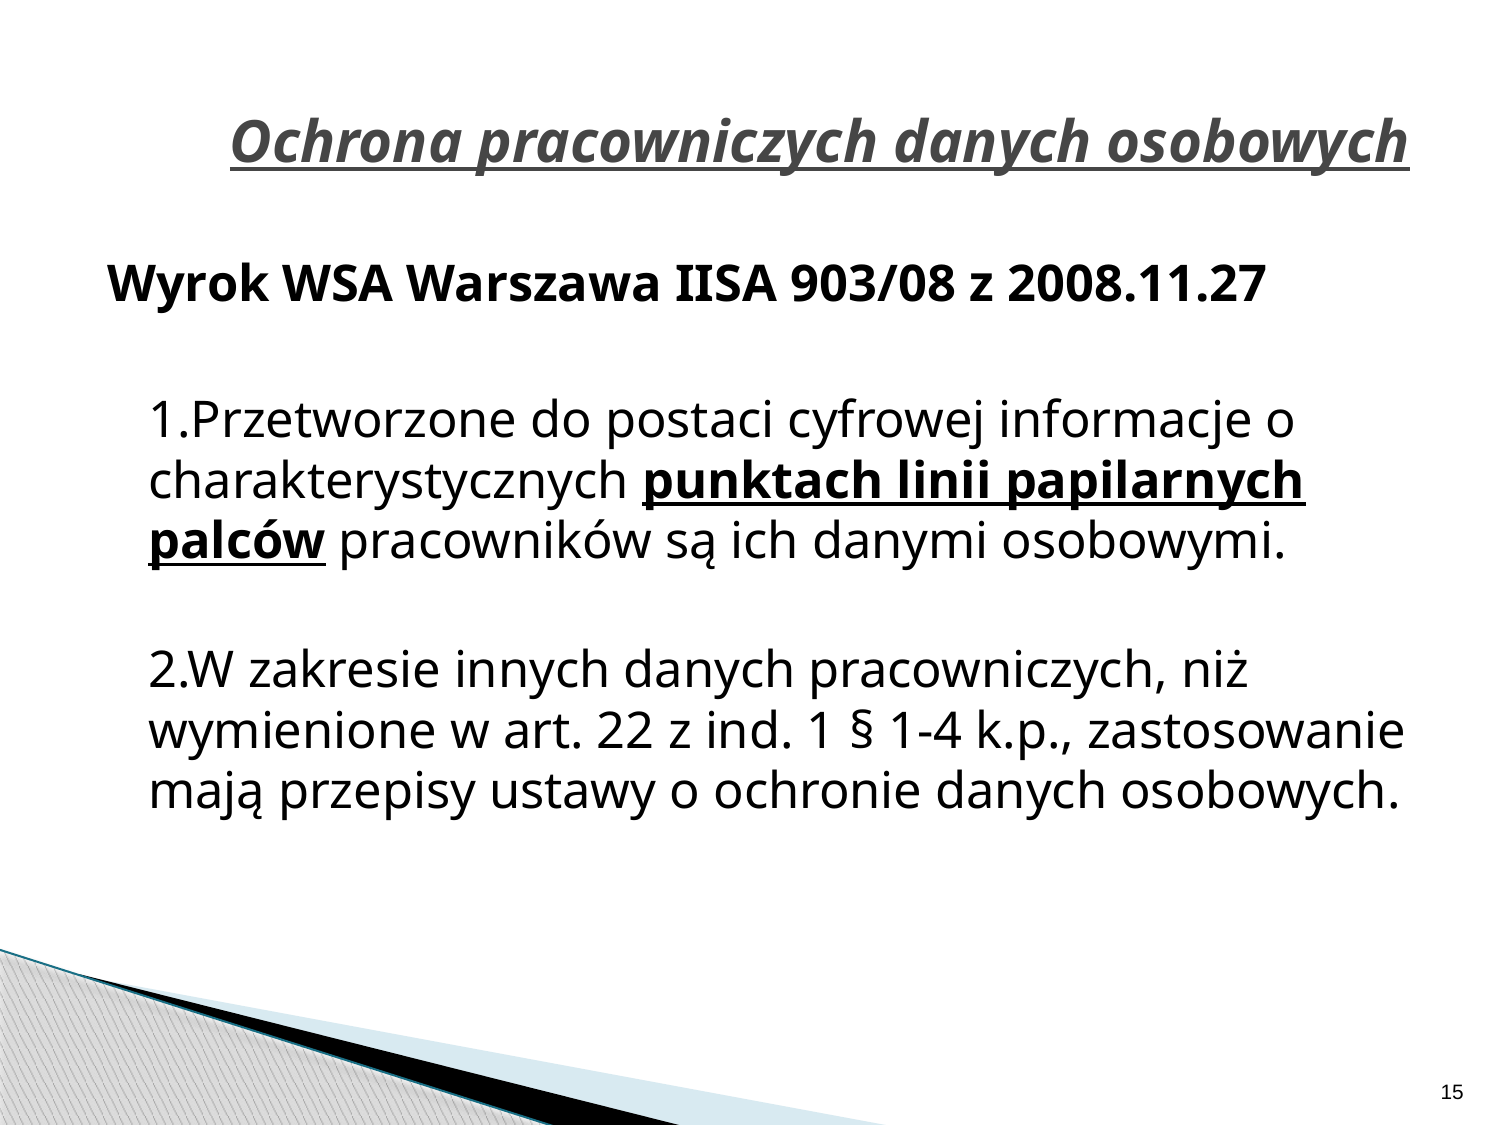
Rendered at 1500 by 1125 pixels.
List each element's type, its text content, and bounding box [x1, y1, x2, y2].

list Wyrok WSA Warszawa IISA 903/08 z 2008.11.27 1.Przetworzone do postaci cyfrowej informacje o charakterystycznych punktach linii papilarnych palców pracowników są ich danymi osobowymi. 2.W zakresie innych danych pracowniczych, niż wymienione w art. 22 z ind. 1 § 1-4 k.p., zastosowanie mają przepisy ustawy o ochronie danych osobowych. [74, 242, 1426, 986]
title Ochrona pracowniczych danych osobowych [75, 45, 1425, 233]
slide_number 15 [1418, 1051, 1479, 1112]
